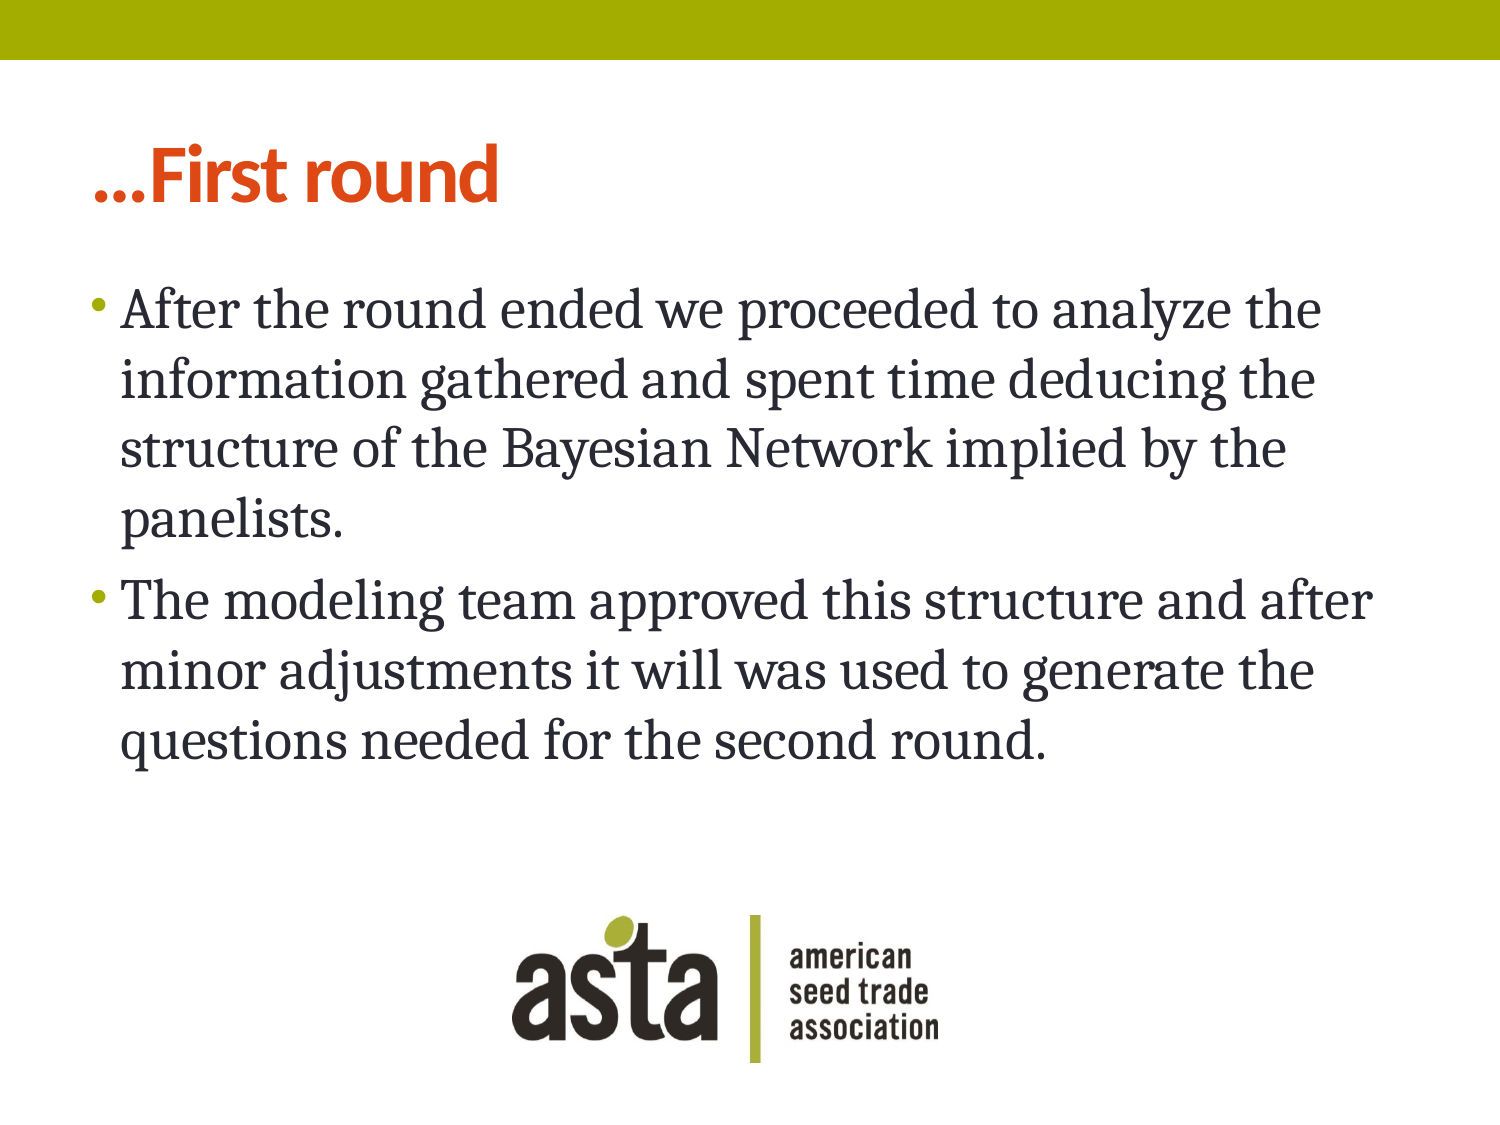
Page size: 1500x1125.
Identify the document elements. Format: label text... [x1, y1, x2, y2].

title …First round [75, 87, 1425, 250]
list After the round ended we proceeded to analyze the information gathered and spent time deducing the structure of the Bayesian Network implied by the panelists. The modeling team approved this structure and after minor adjustments it will was used to generate the questions needed for the second round. [75, 262, 1425, 1063]
